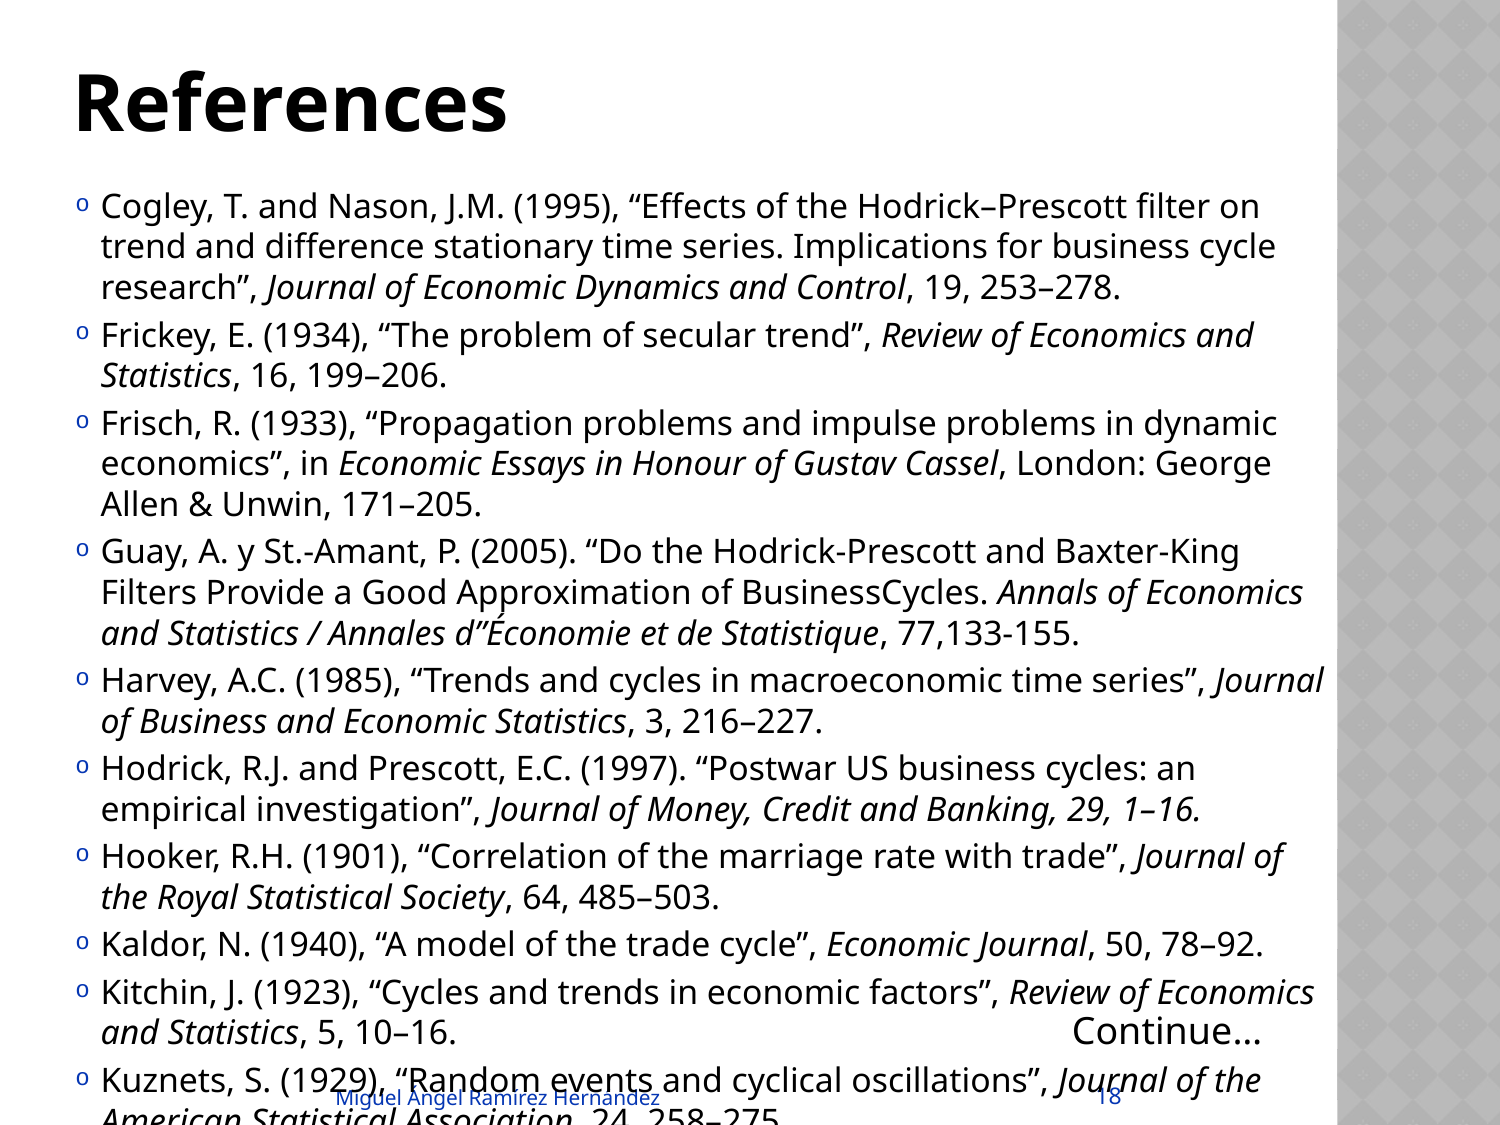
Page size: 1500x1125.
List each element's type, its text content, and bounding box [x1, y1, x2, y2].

footer Miguel Ángel Ramírez Hernández [75, 1075, 675, 1114]
title References [64, 0, 1253, 148]
text_box Continue… [1057, 999, 1400, 1060]
list Cogley, T. and Nason, J.M. (1995), “Effects of the Hodrick–Prescott filter on trend and difference stationary time series. Implications for business cycle research”, Journal of Economic Dynamics and Control, 19, 253–278. Frickey, E. (1934), “The problem of secular trend”, Review of Economics and Statistics, 16, 199–206. Frisch, R. (1933), “Propagation problems and impulse problems in dynamic economics”, in Economic Essays in Honour of Gustav Cassel, London: George Allen & Unwin, 171–205. Guay, A. y St.-Amant, P. (2005). “Do the Hodrick-Prescott and Baxter-King Filters Provide a Good Approximation of BusinessCycles. Annals of Economics and Statistics / Annales d”Économie et de Statistique, 77,133-155. Harvey, A.C. (1985), “Trends and cycles in macroeconomic time series”, Journal of Business and Economic Statistics, 3, 216–227. Hodrick, R.J. and Prescott, E.C. (1997). “Postwar US business cycles: an empirical investigation”, Journal of Money, Credit and Banking, 29, 1–16. Hooker, R.H. (1901), “Correlation of the marriage rate with trade”, Journal of the Royal Statistical Society, 64, 485–503. Kaldor, N. (1940), “A model of the trade cycle”, Economic Journal, 50, 78–92. Kitchin, J. (1923), “Cycles and trends in economic factors”, Review of Economics and Statistics, 5, 10–16. Kuznets, S. (1929), “Random events and cyclical oscillations”, Journal of the American Statistical Association, 24, 258–275. [0, 177, 1341, 1125]
slide_number 18 [1025, 1075, 1122, 1113]
